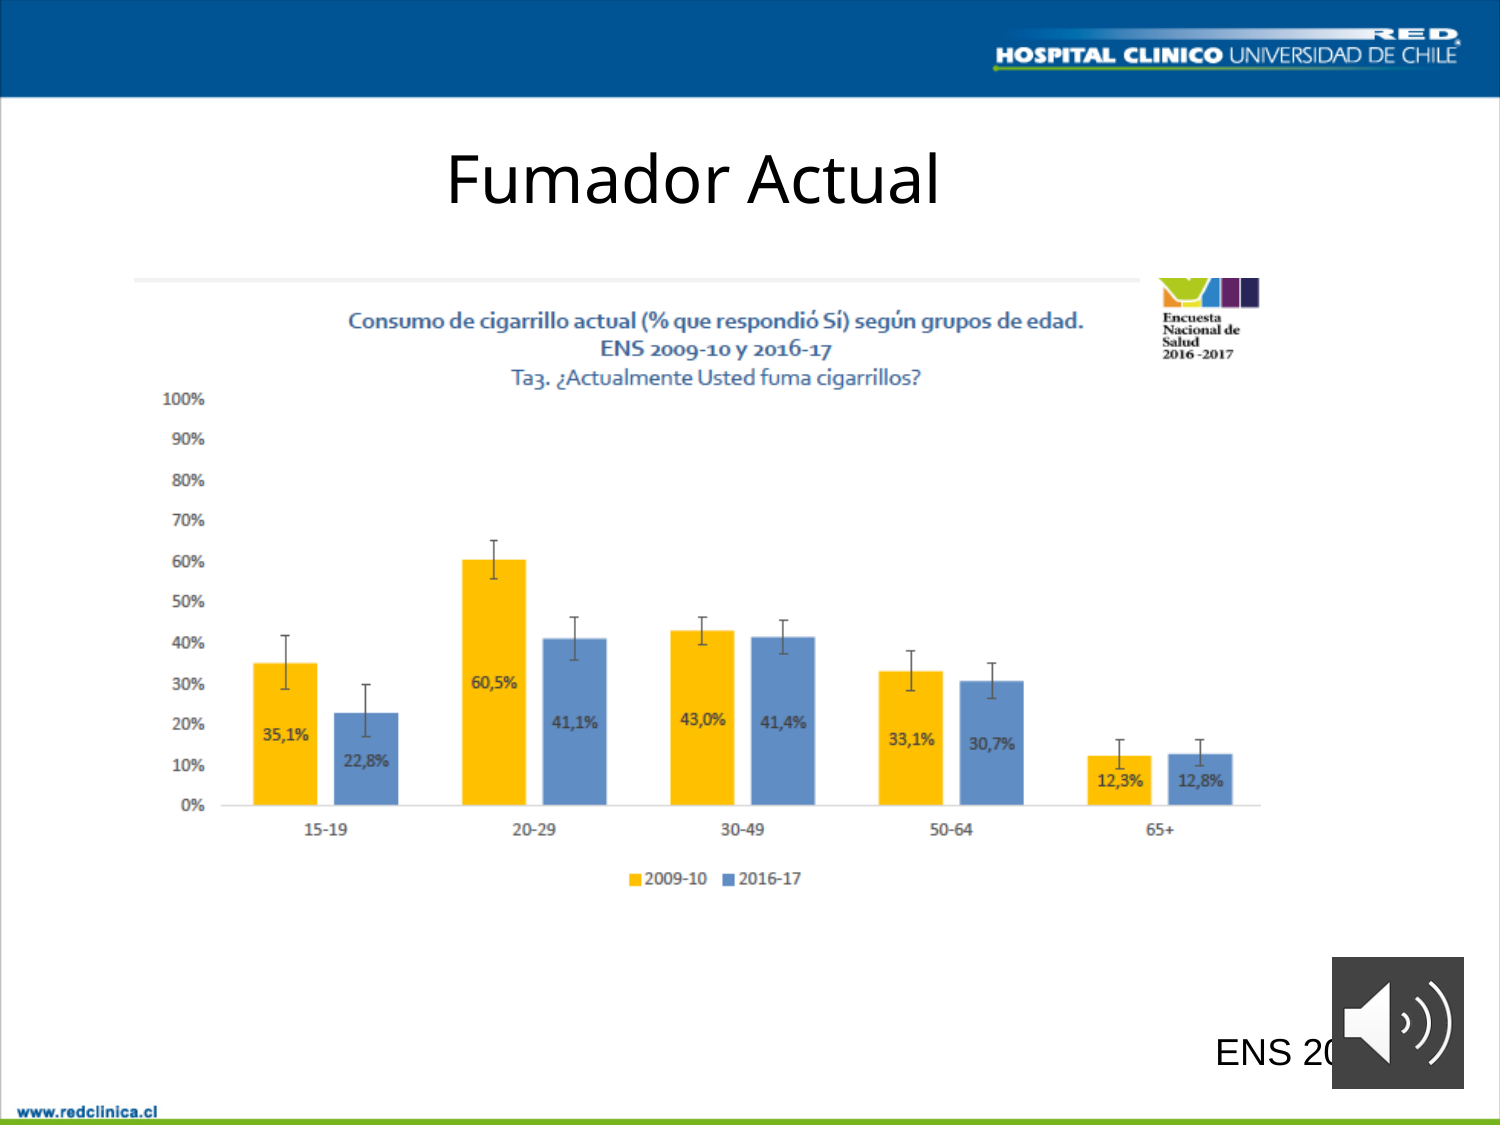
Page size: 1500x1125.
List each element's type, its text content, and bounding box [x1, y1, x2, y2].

text_box ENS 2016-17 [1200, 976, 1325, 1081]
picture [0, 0, 1500, 1125]
title Fumador Actual [37, 99, 1358, 254]
